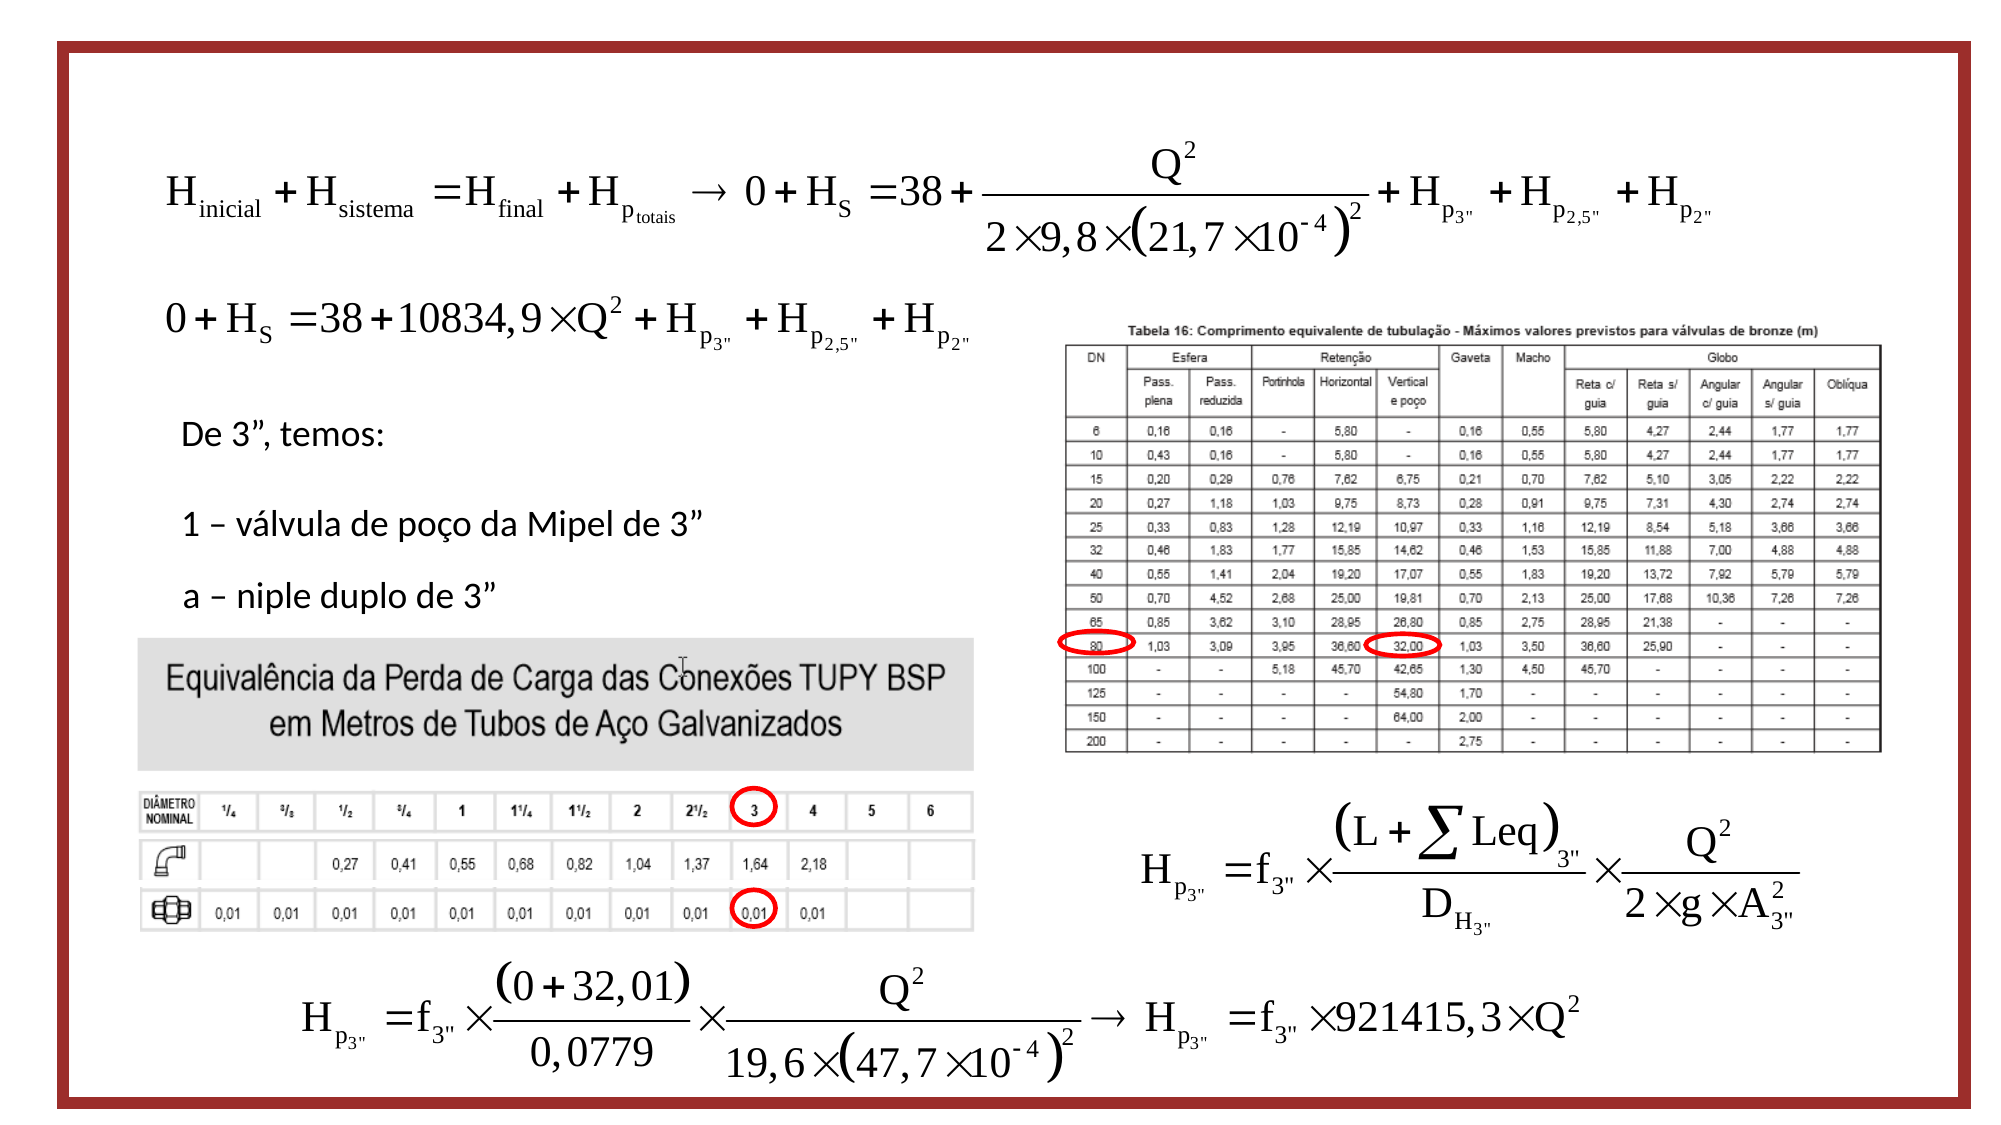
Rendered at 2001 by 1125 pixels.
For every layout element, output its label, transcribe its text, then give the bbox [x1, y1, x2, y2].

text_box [1133, 796, 1810, 946]
text_box a – niple duplo de 3” [168, 563, 813, 623]
text_box De 3”, temos: 1 – válvula de poço da Mipel de 3” [166, 401, 1000, 552]
text_box [62, 46, 1966, 1104]
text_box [159, 129, 1723, 364]
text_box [124, 628, 984, 932]
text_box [294, 955, 1588, 1109]
picture [1044, 314, 1894, 762]
